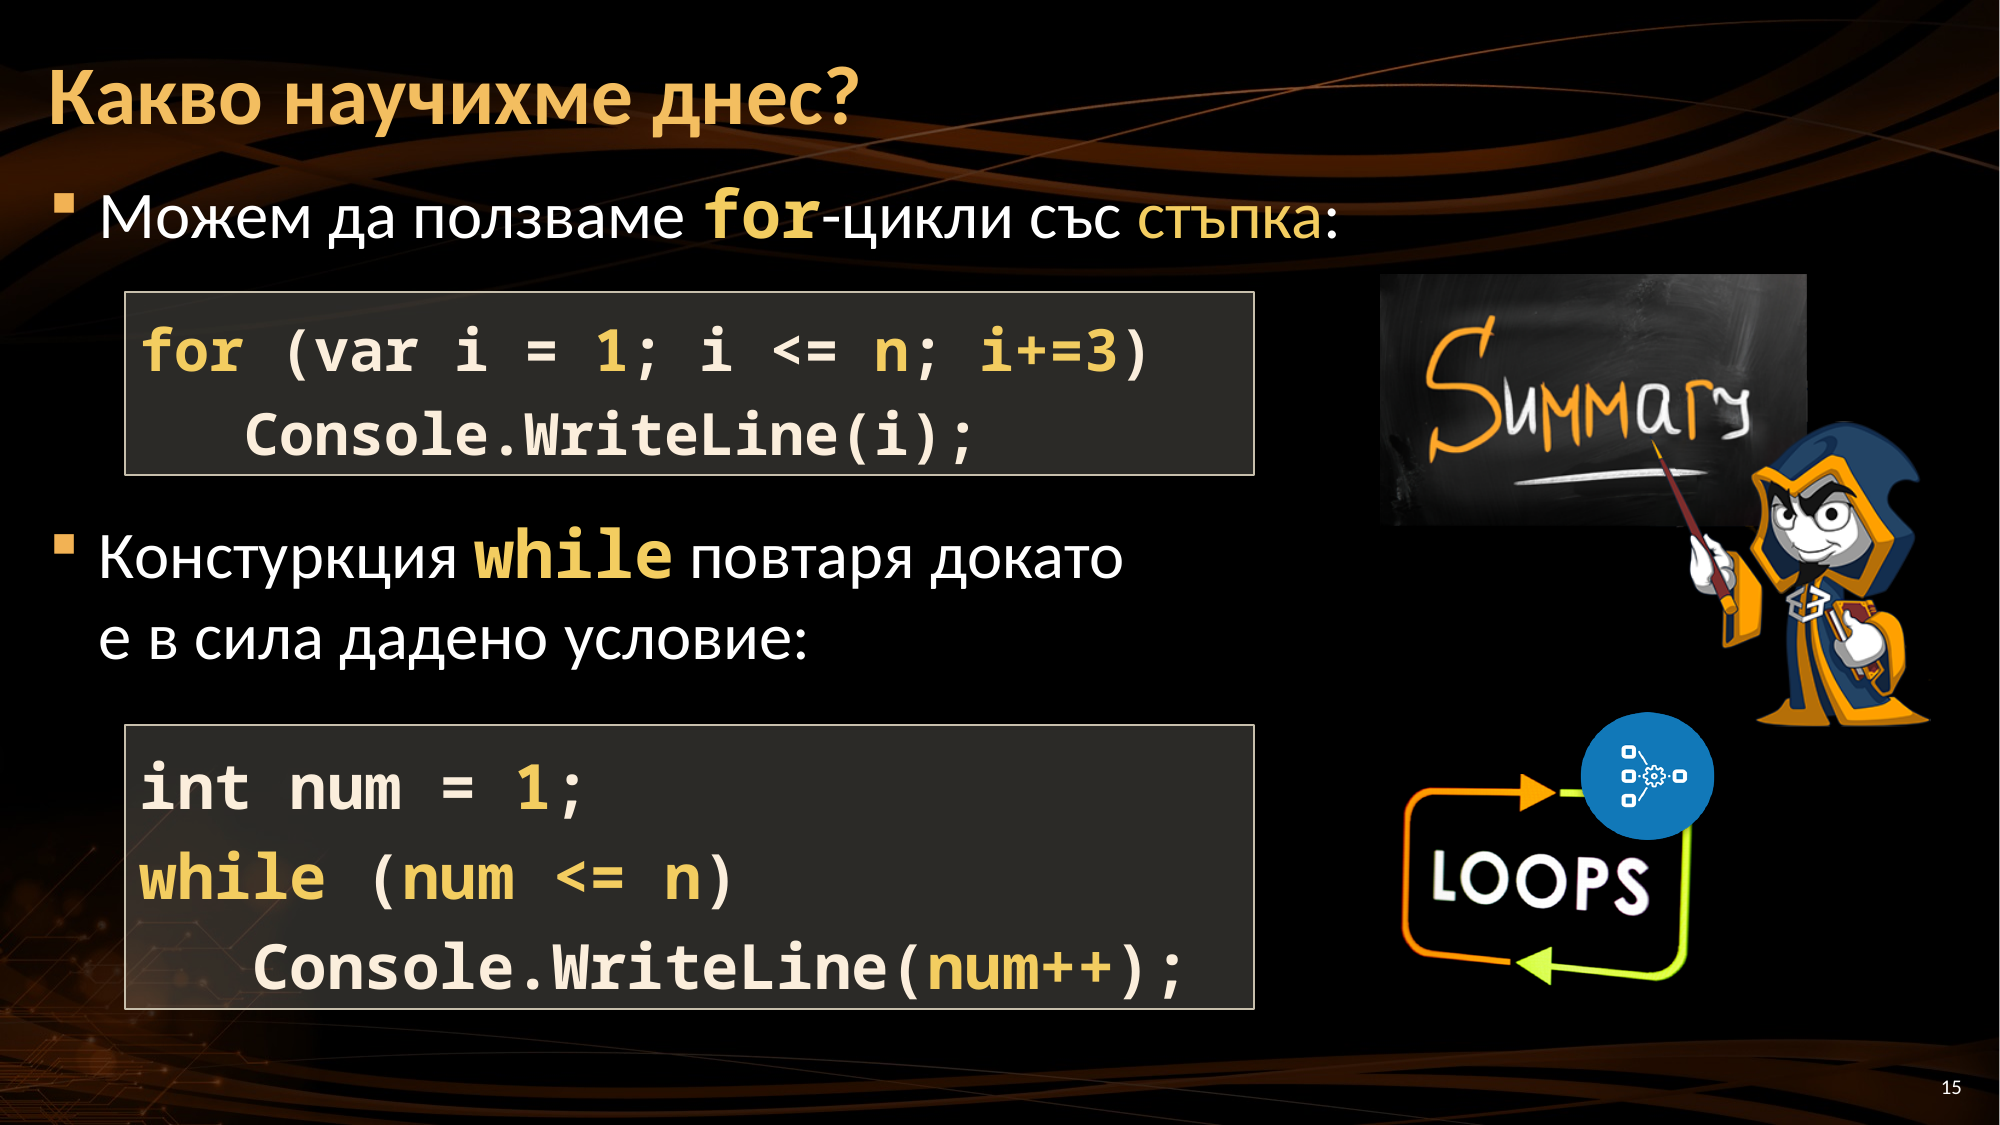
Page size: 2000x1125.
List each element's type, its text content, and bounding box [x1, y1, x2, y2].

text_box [1399, 712, 1715, 988]
slide_number 15 [1897, 1070, 1968, 1103]
list Можем да ползваме for-цикли със стъпка: Констуркция while повтаря докато е в сила дадено условие: [31, 189, 1363, 1080]
picture [0, 0, 2000, 1125]
title Какво научихме днес? [30, 6, 1968, 189]
text_box for (var i = 1; i <= n; i+=3) Console.WriteLine(i); [124, 291, 1255, 475]
text_box int num = 1; while (num <= n) Console.WriteLine(num++); [124, 724, 1255, 1010]
